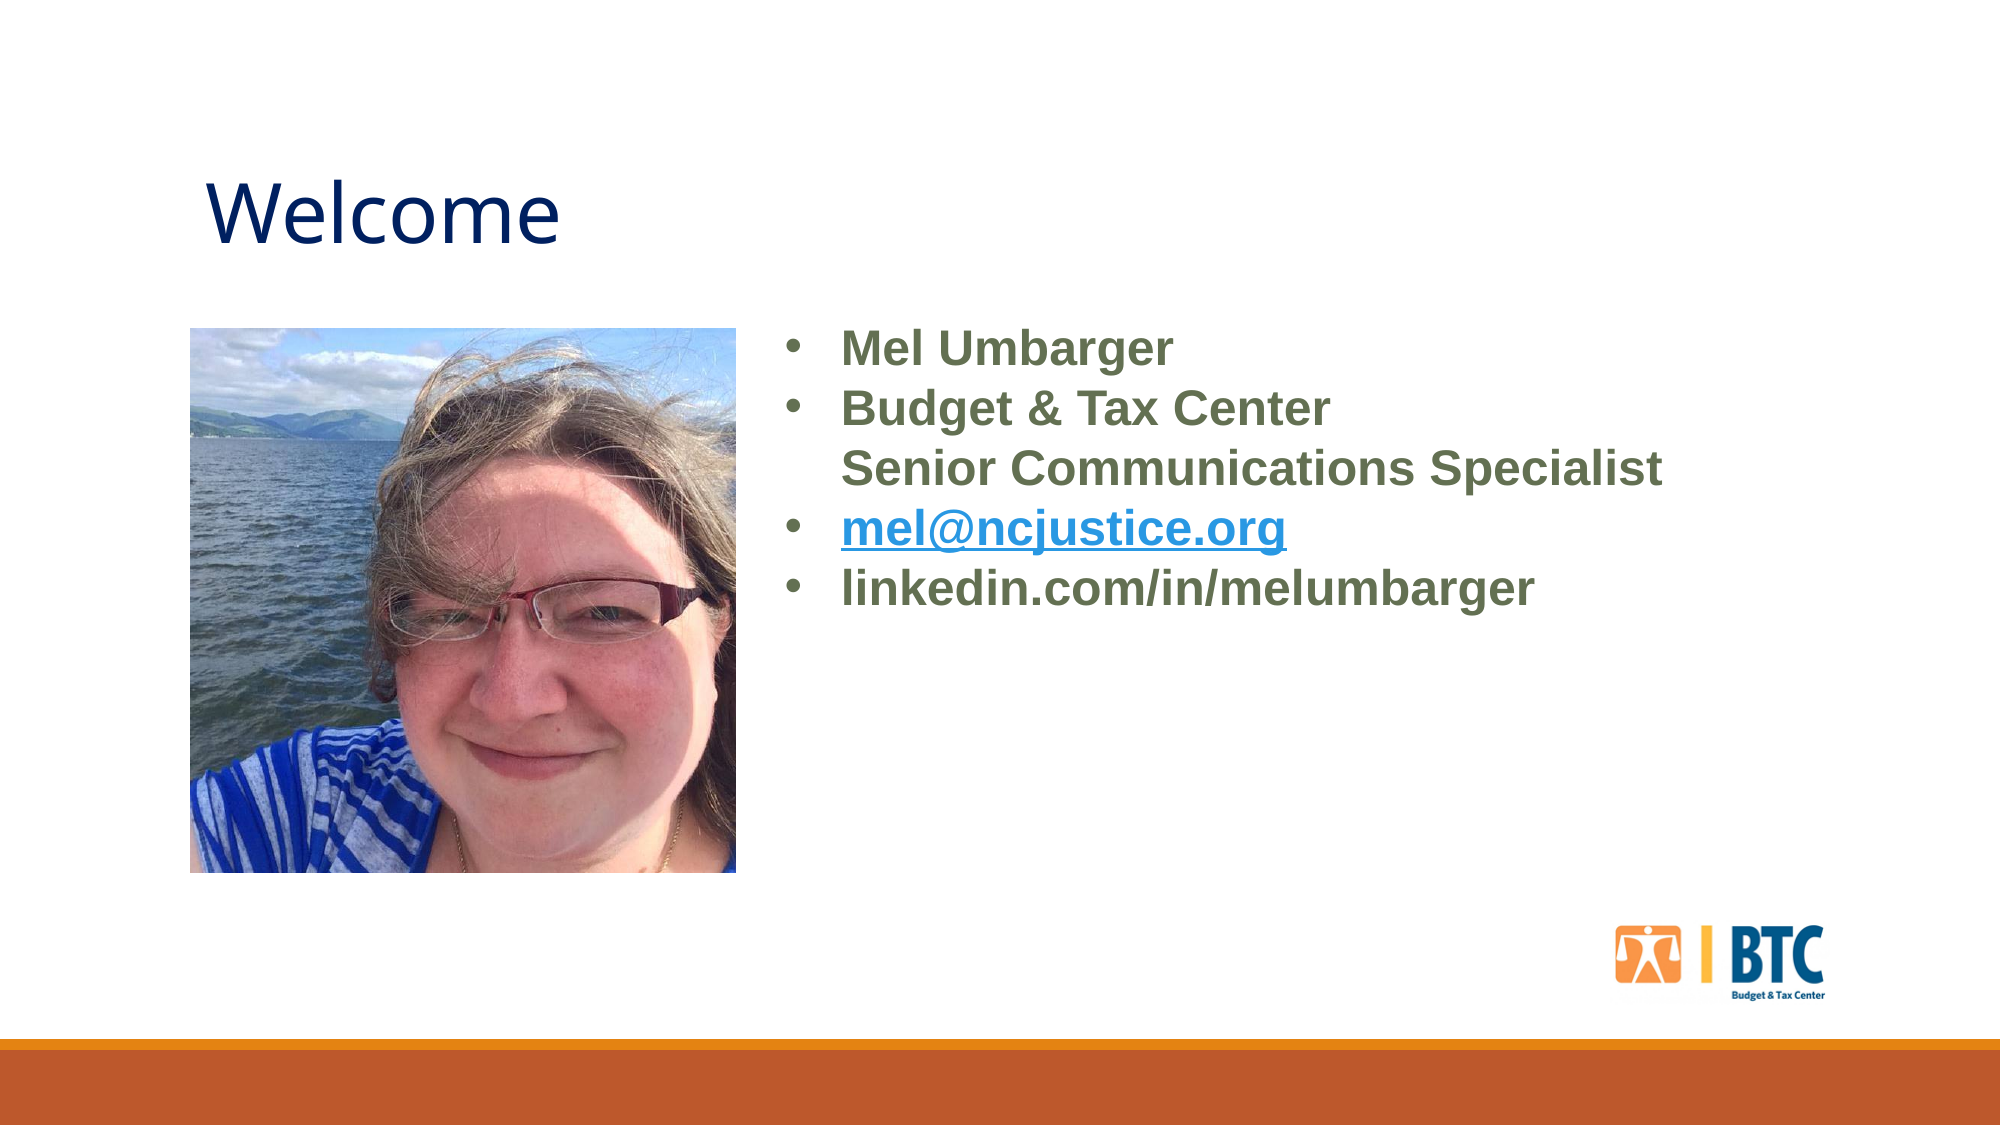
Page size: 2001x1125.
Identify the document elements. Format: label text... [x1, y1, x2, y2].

text_box Mel Umbarger Budget & Tax Center Senior Communications Specialist mel@ncjustice.org linkedin.com/in/melumbarger [769, 307, 1847, 623]
picture [1610, 920, 1830, 1005]
picture [190, 328, 736, 874]
title Welcome [122, 72, 1878, 261]
